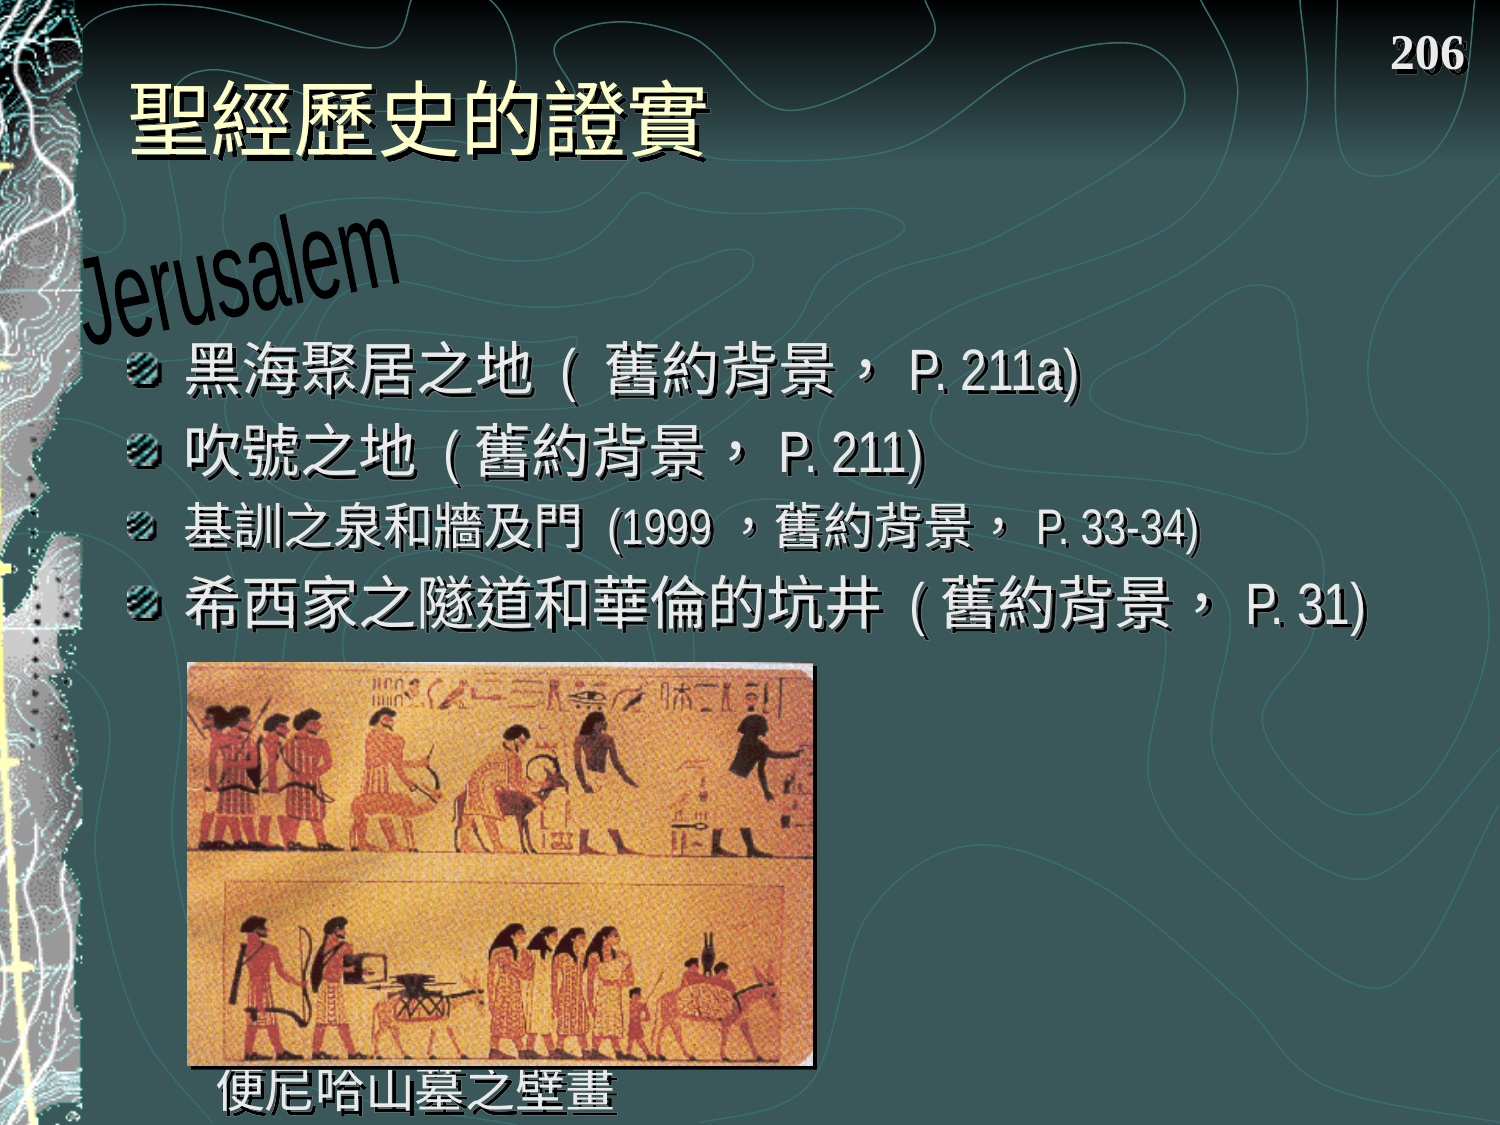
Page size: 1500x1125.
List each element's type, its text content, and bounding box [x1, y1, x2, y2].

picture [0, 0, 85, 1125]
picture [127, 584, 161, 618]
picture [127, 432, 161, 466]
picture [127, 510, 156, 539]
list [187, 662, 813, 1066]
list 黑海聚居之地 ( 舊約背景，P. 211a) 吹號之地 (舊約背景，P. 211) 基訓之泉和牆及門 (1999，舊約背景，P. 33-34) 希西家之隧道和華倫的坑井 (舊約背景，P. 31) [112, 324, 1500, 713]
text_box 便尼哈山墓之壁畫 [200, 1074, 630, 1125]
picture [127, 351, 161, 384]
title 聖經歷史的證實 [112, 0, 1388, 175]
text_box 206 [1375, 12, 1480, 88]
